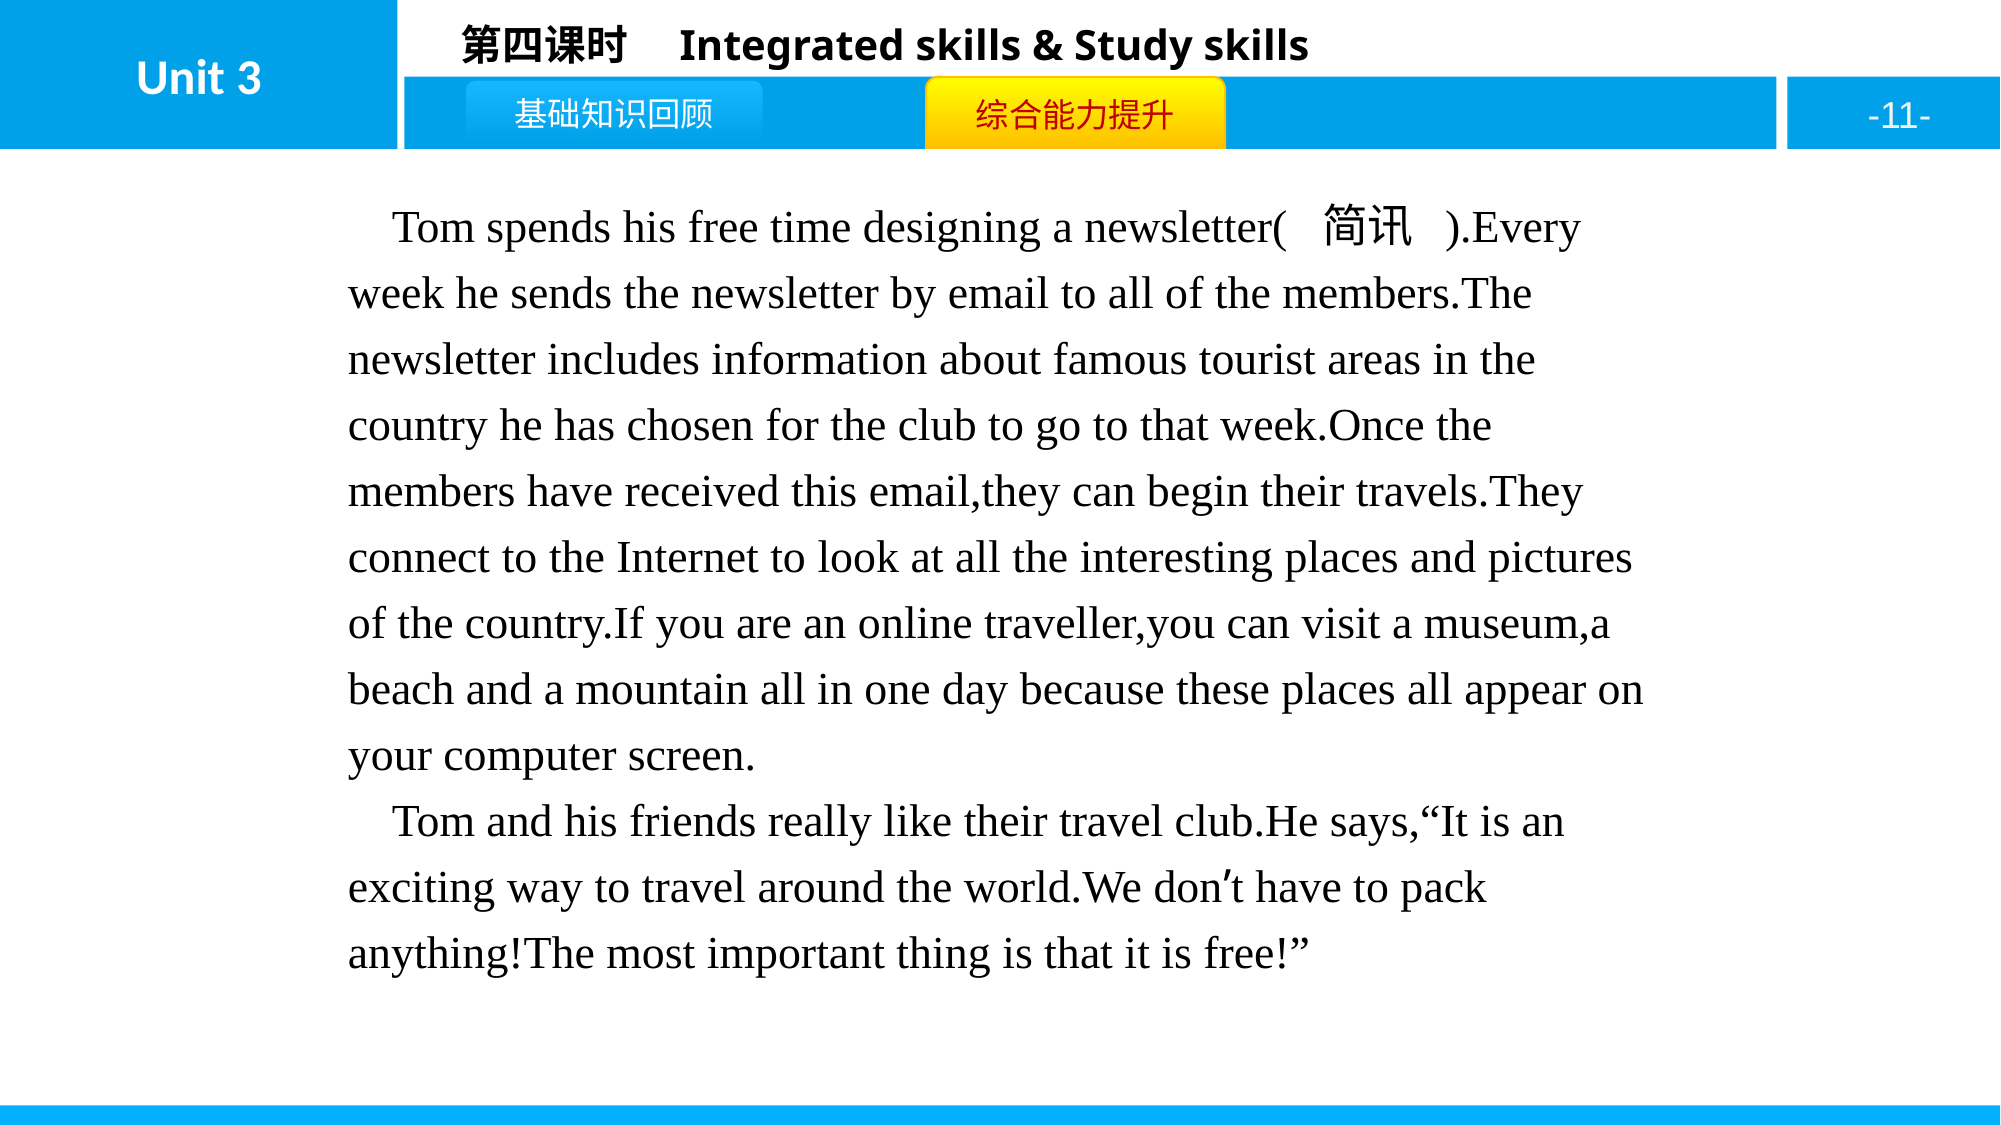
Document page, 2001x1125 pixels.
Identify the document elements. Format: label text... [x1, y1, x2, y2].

text_box Tom spends his free time designing a newsletter( 简讯 ).Every week he sends the newsletter by email to all of the members.The newsletter includes information about famous tourist areas in the country he has chosen for the club to go to that week.Once the members have received this email,they can begin their travels.They connect to the Internet to look at all the interesting places and pictures of the country.If you are an online traveller,you can visit a museum,a beach and a mountain all in one day because these places all appear on your computer screen. Tom and his friends really like their travel club.He says,“It is an exciting way to travel around the world.We don’t have to pack anything!The most important thing is that it is free!” [333, 178, 1667, 985]
